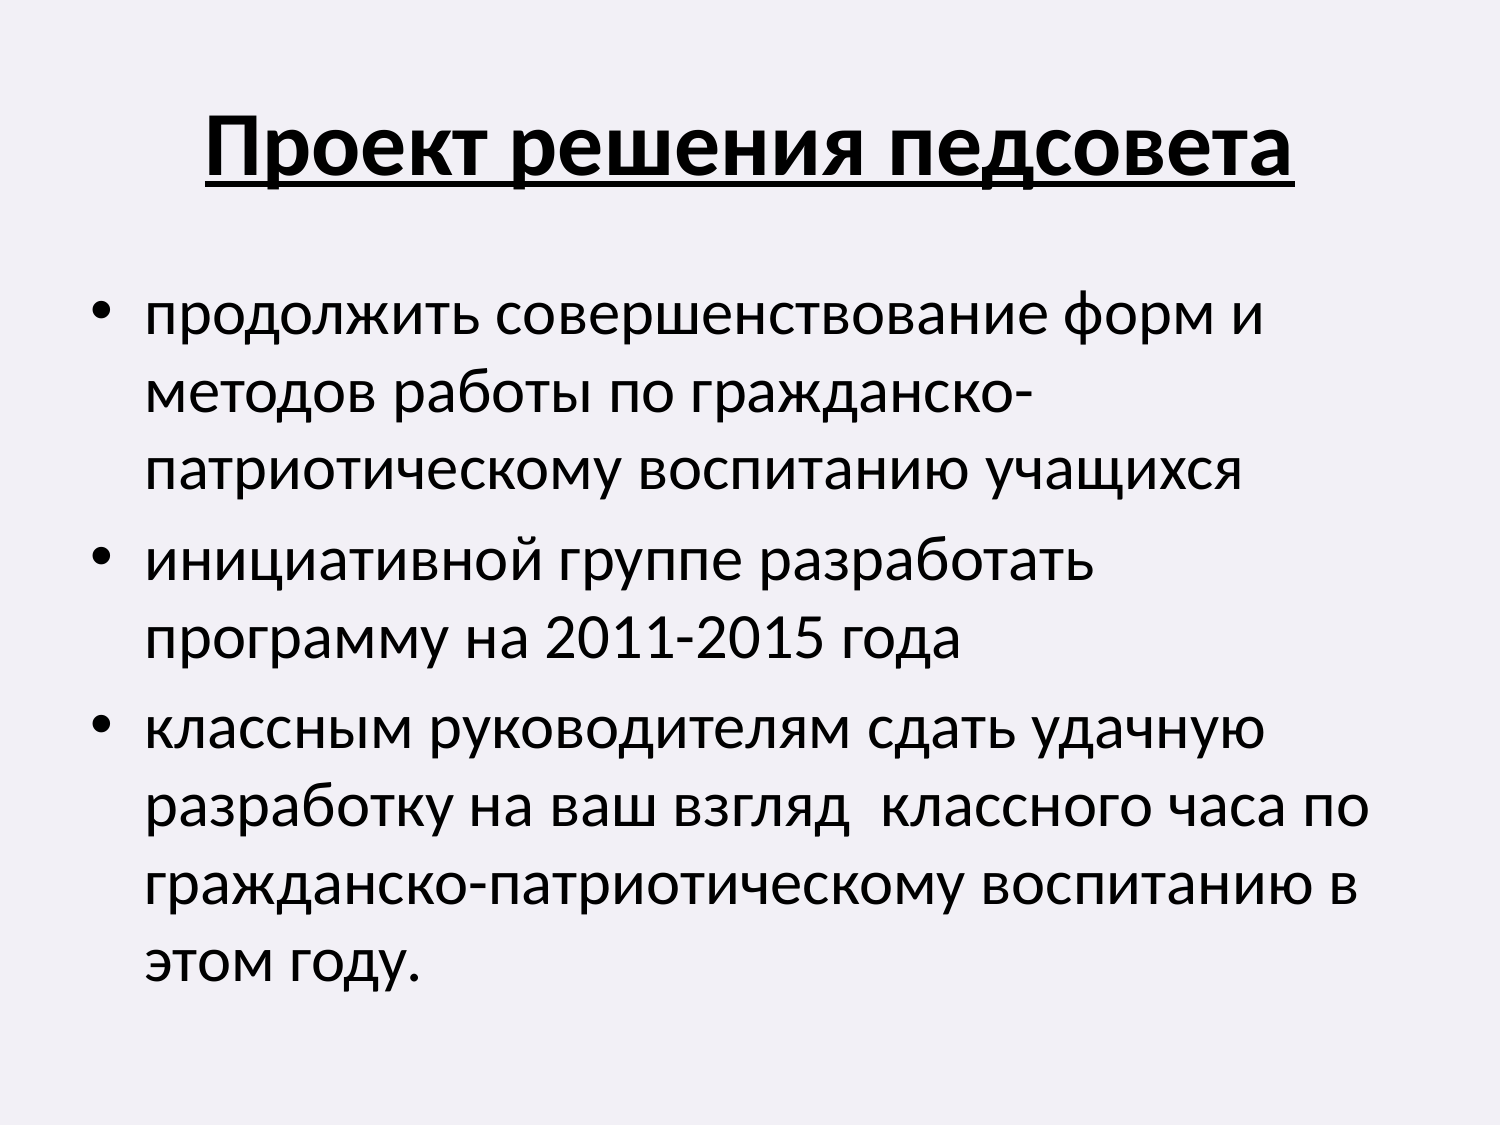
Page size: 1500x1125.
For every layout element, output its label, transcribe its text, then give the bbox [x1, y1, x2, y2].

list продолжить совершенствование форм и методов работы по гражданско-патриотическому воспитанию учащихся инициативной группе разработать программу на 2011-2015 года классным руководителям сдать удачную разработку на ваш взгляд классного часа по гражданско-патриотическому воспитанию в этом году. [75, 262, 1425, 1005]
title Проект решения педсовета [75, 45, 1425, 233]
